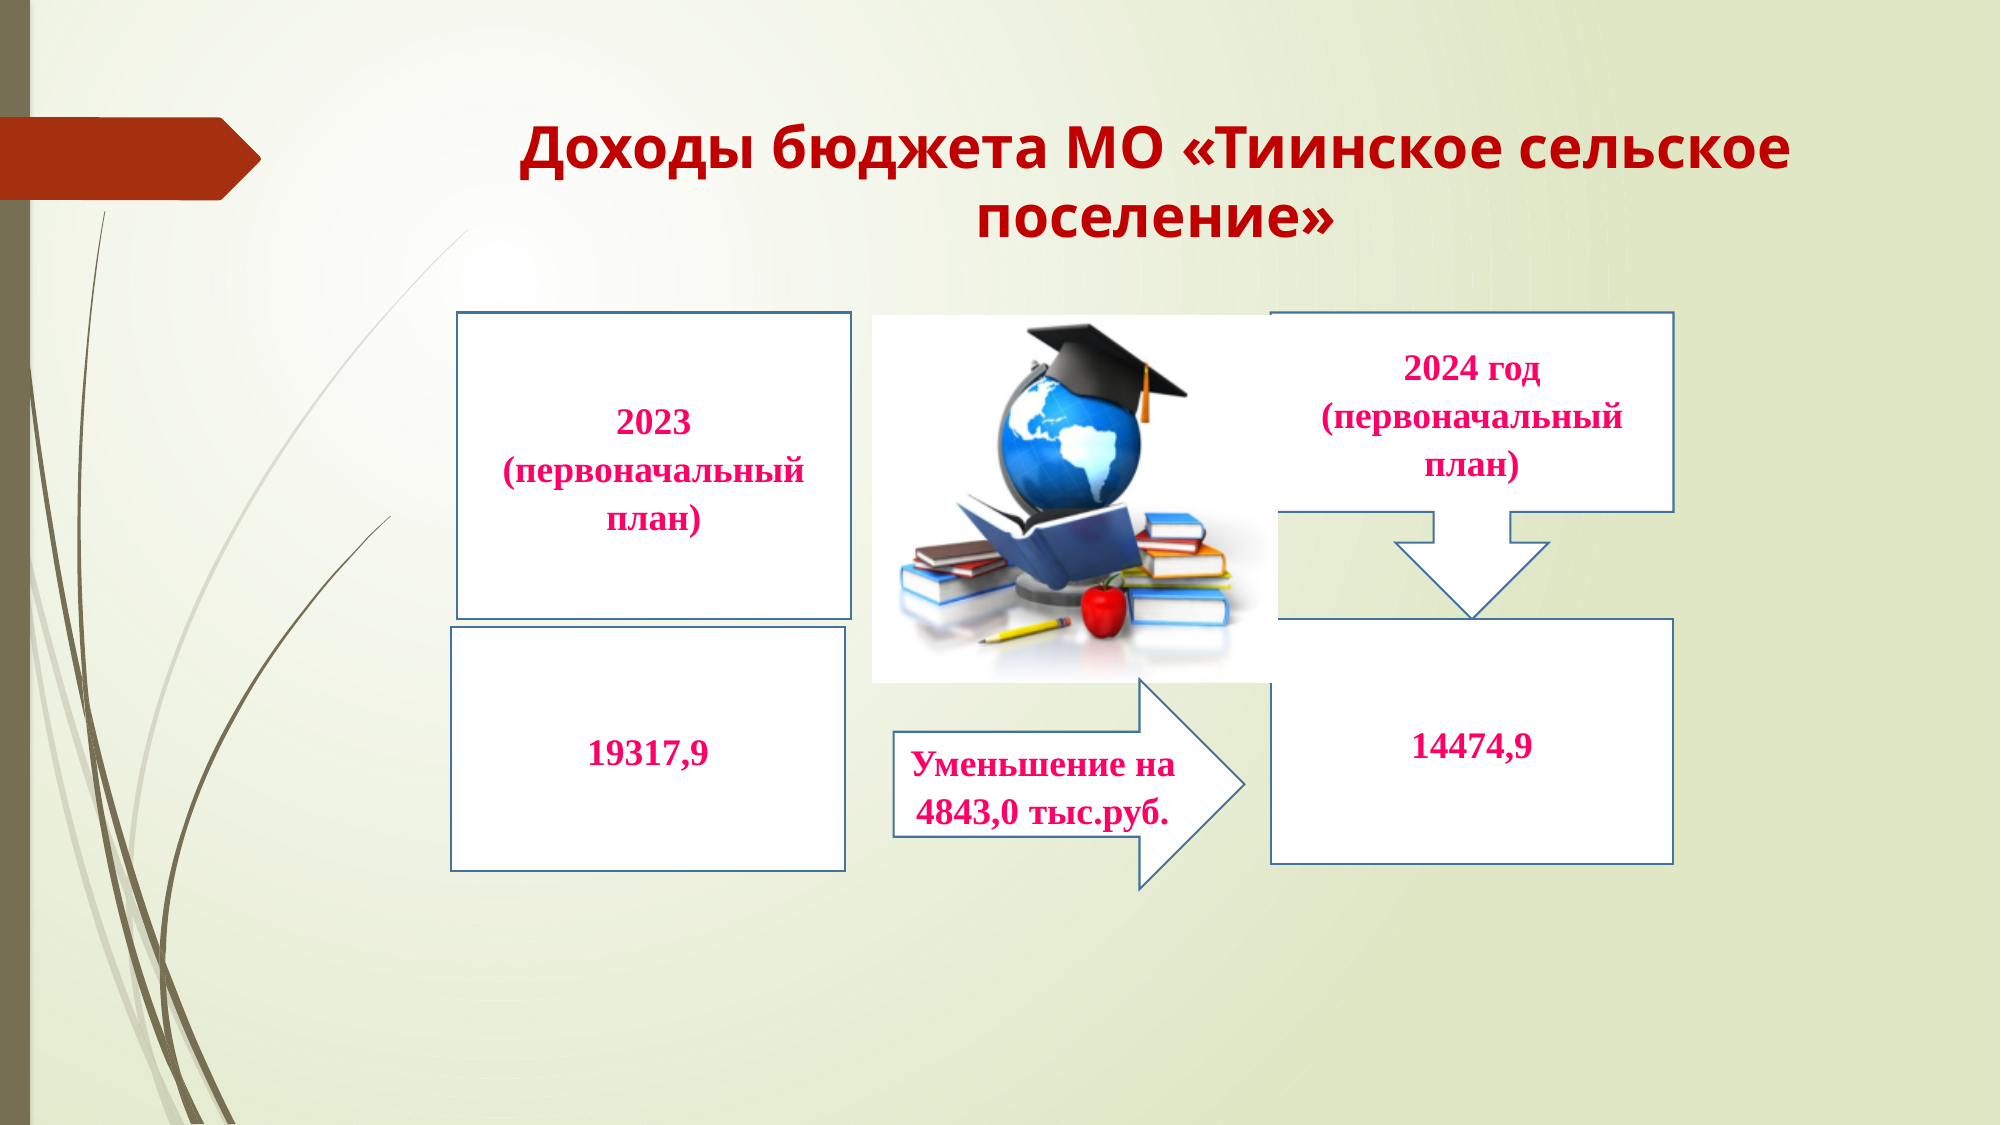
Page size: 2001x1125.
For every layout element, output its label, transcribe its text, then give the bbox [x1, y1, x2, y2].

text_box 2024 год (первоначальный план) [1270, 312, 1674, 619]
text_box 14474,9 [1270, 619, 1674, 864]
text_box Уменьшение на 4843,0 тыс.руб. [893, 690, 1245, 890]
list 2023 (первоначальный план) [456, 312, 851, 620]
text_box 19317,9 [451, 627, 845, 872]
picture [872, 315, 1278, 684]
title Доходы бюджета МО «Тиинское сельское поселение» [425, 102, 1888, 313]
